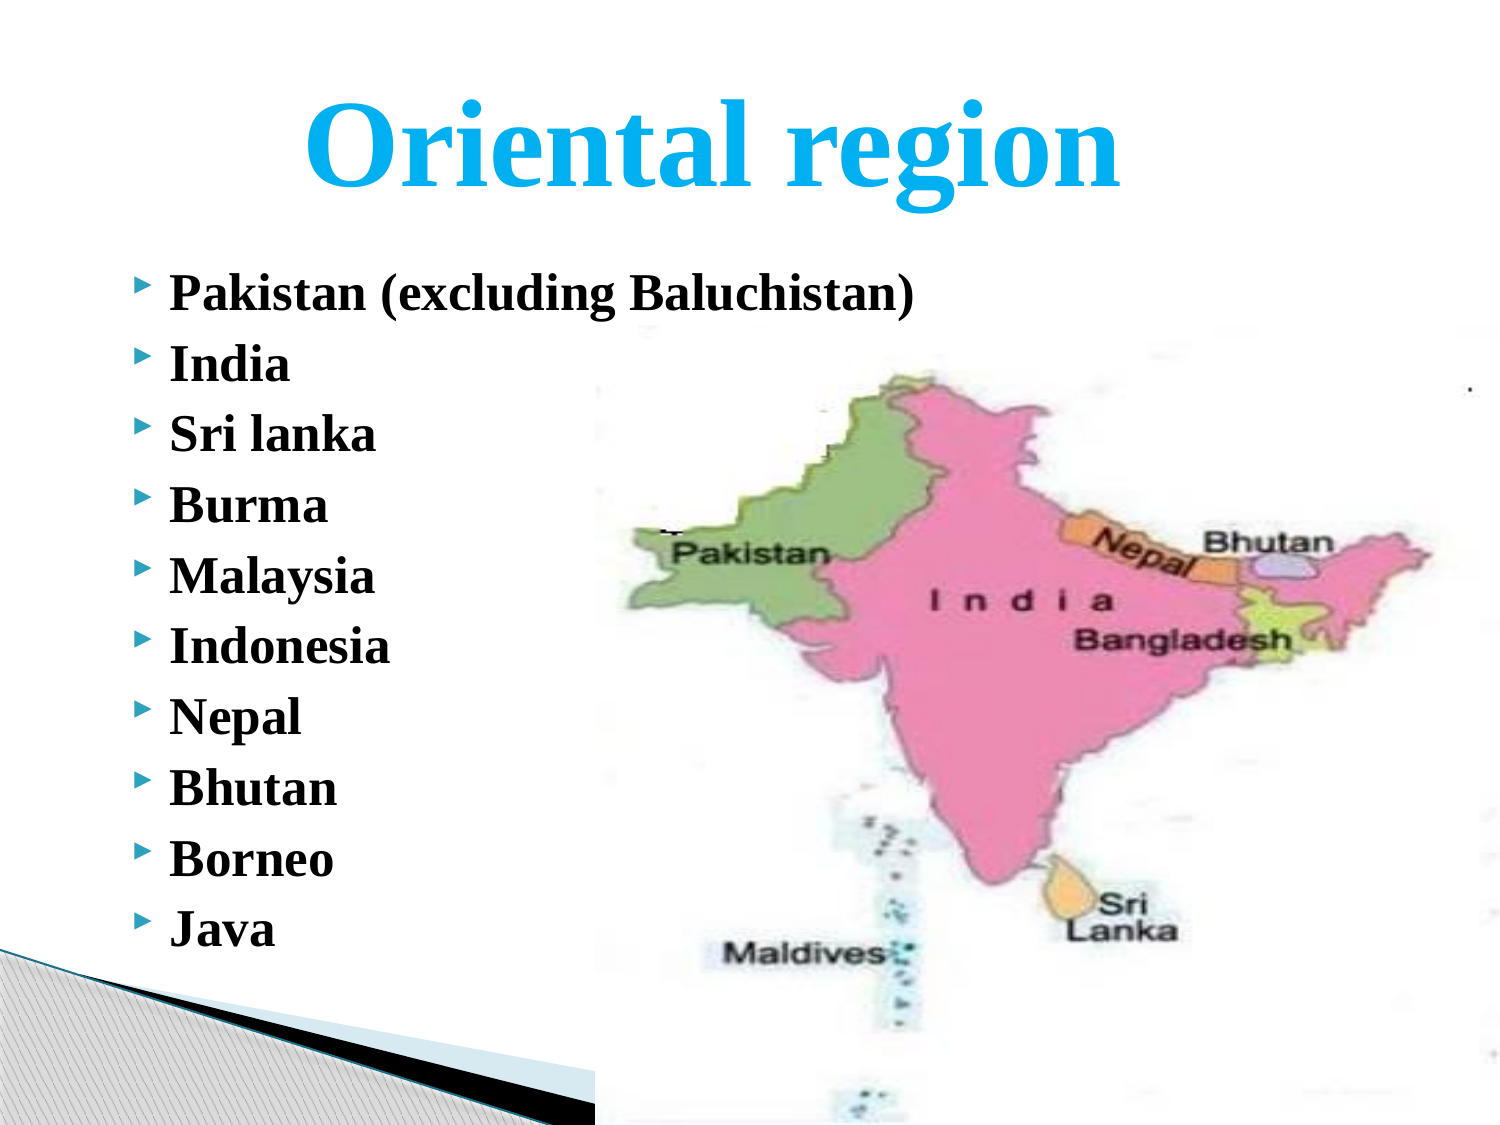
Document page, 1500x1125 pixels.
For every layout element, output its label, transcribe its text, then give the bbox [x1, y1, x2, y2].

picture [595, 324, 1500, 1125]
list Pakistan (excluding Baluchistan) India Sri lanka Burma Malaysia Indonesia Nepal Bhutan Borneo Java [99, 249, 1450, 970]
title Oriental region [287, 62, 1350, 210]
